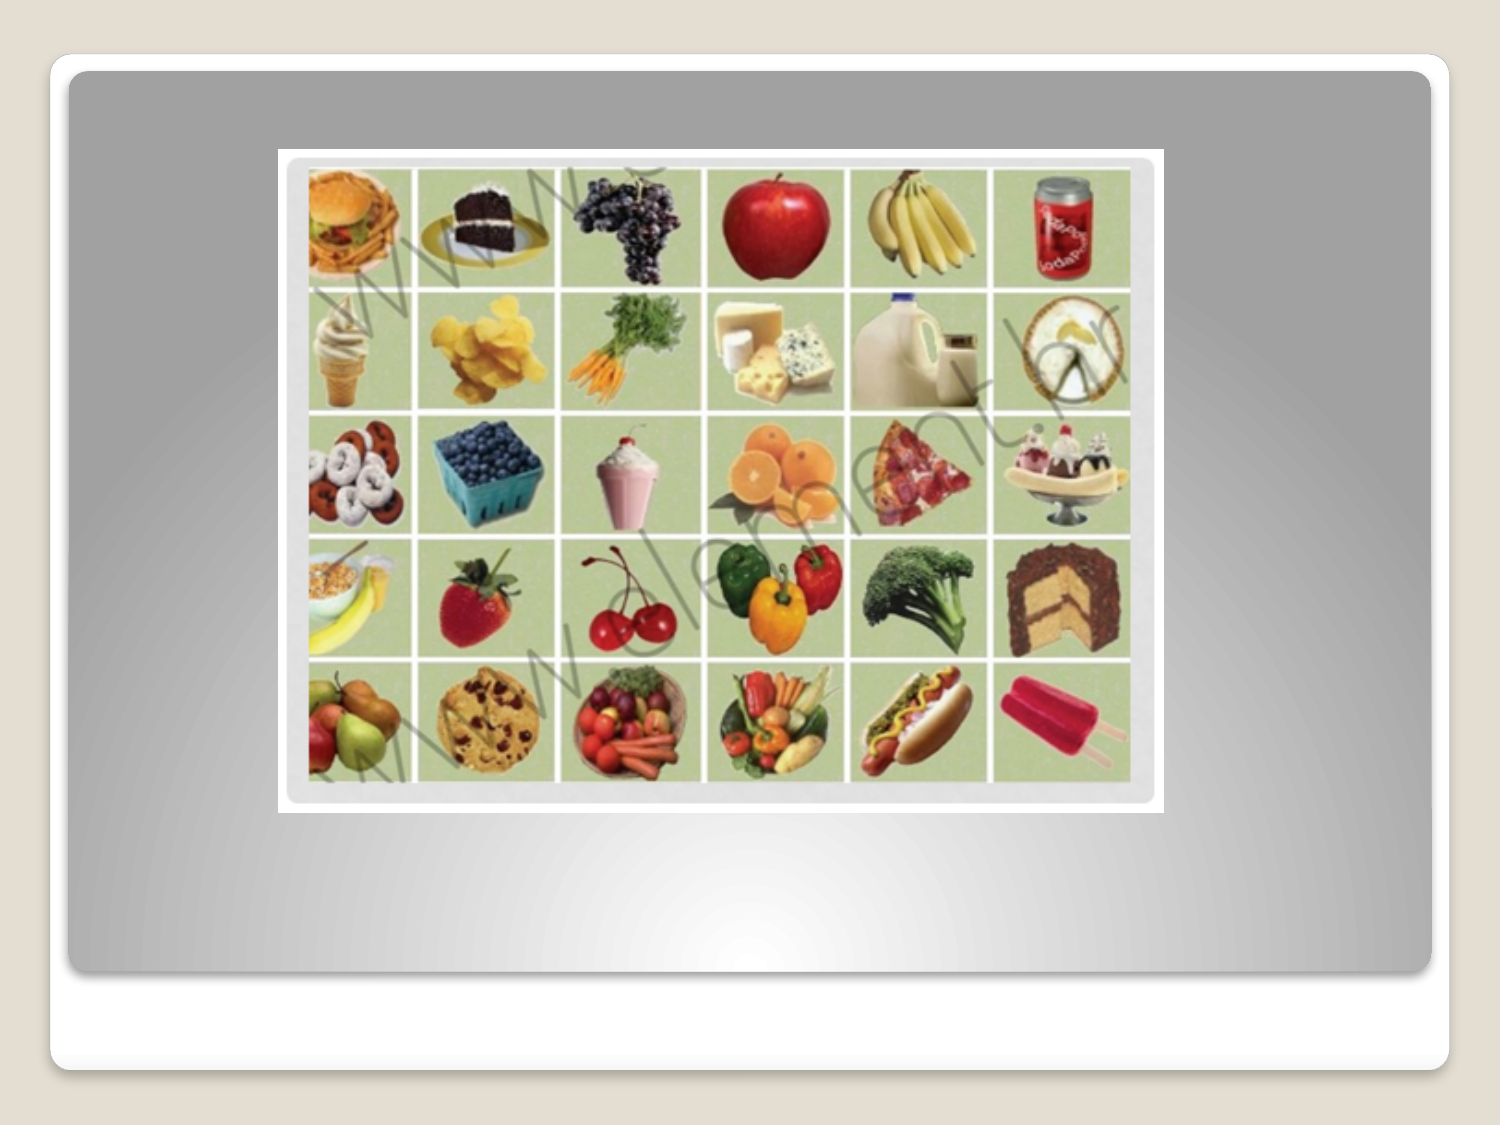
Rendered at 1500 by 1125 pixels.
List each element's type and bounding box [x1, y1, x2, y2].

list [278, 148, 1164, 814]
